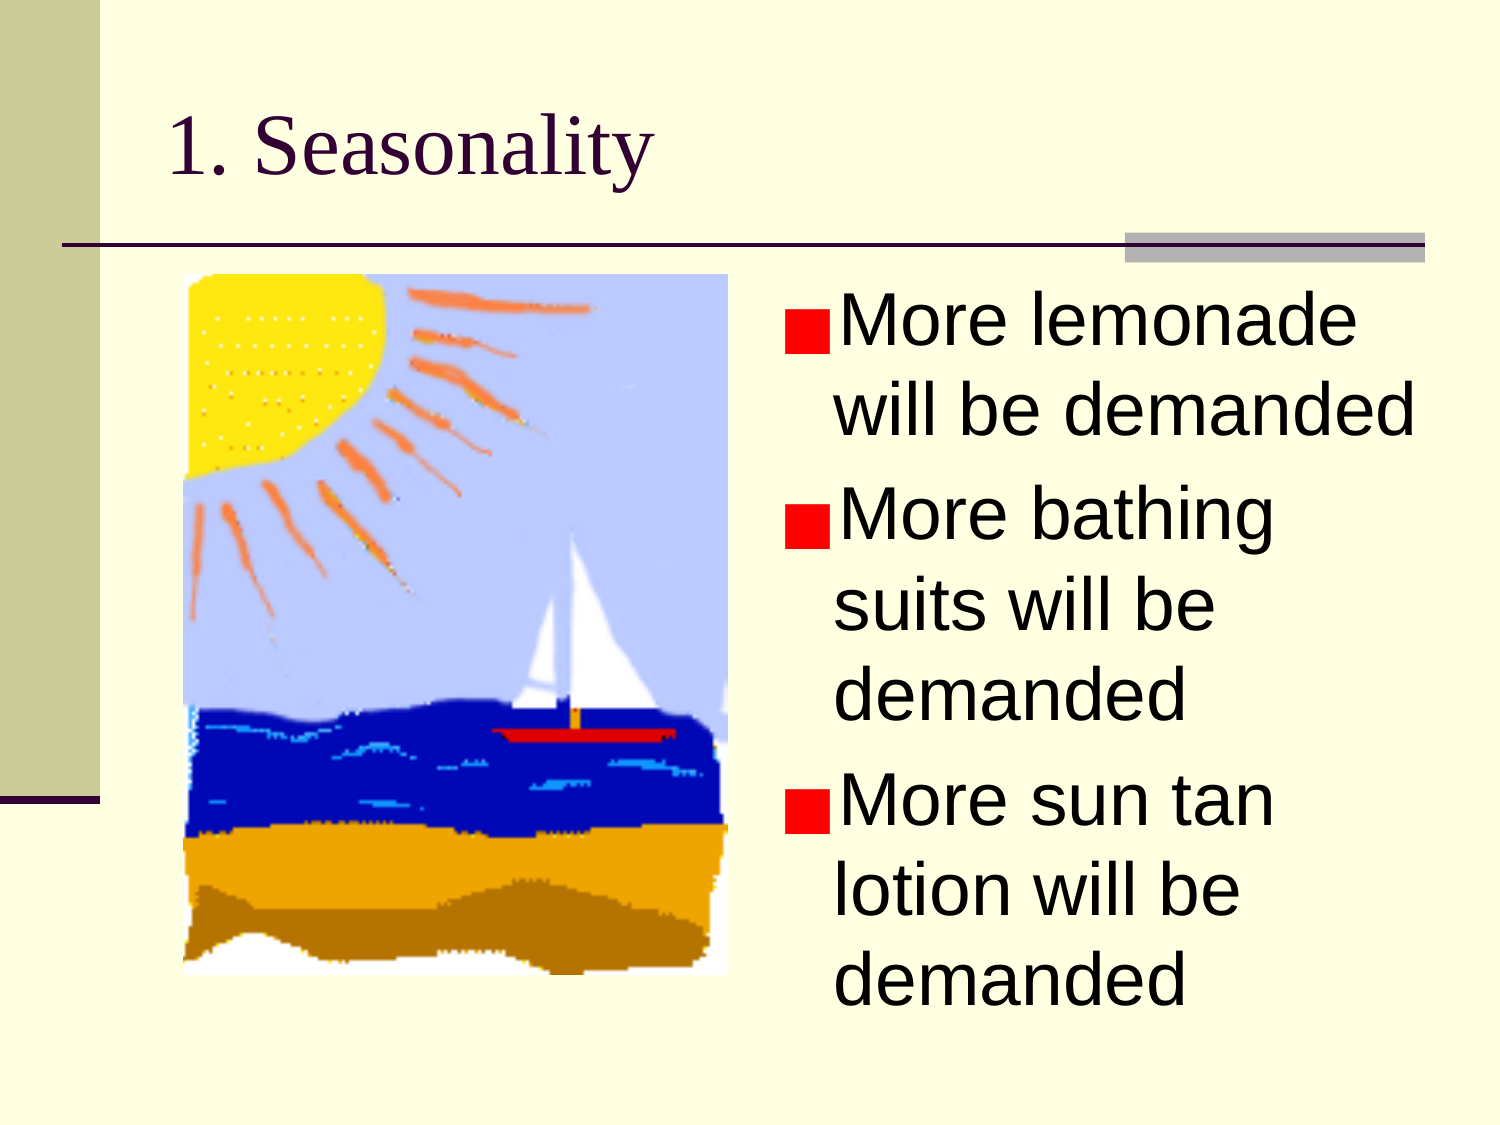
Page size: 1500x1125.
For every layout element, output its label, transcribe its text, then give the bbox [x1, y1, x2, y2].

title 1. Seasonality [150, 45, 1425, 234]
list More lemonade will be demanded More bathing suits will be demanded More sun tan lotion will be demanded [762, 262, 1450, 1006]
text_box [183, 274, 728, 976]
